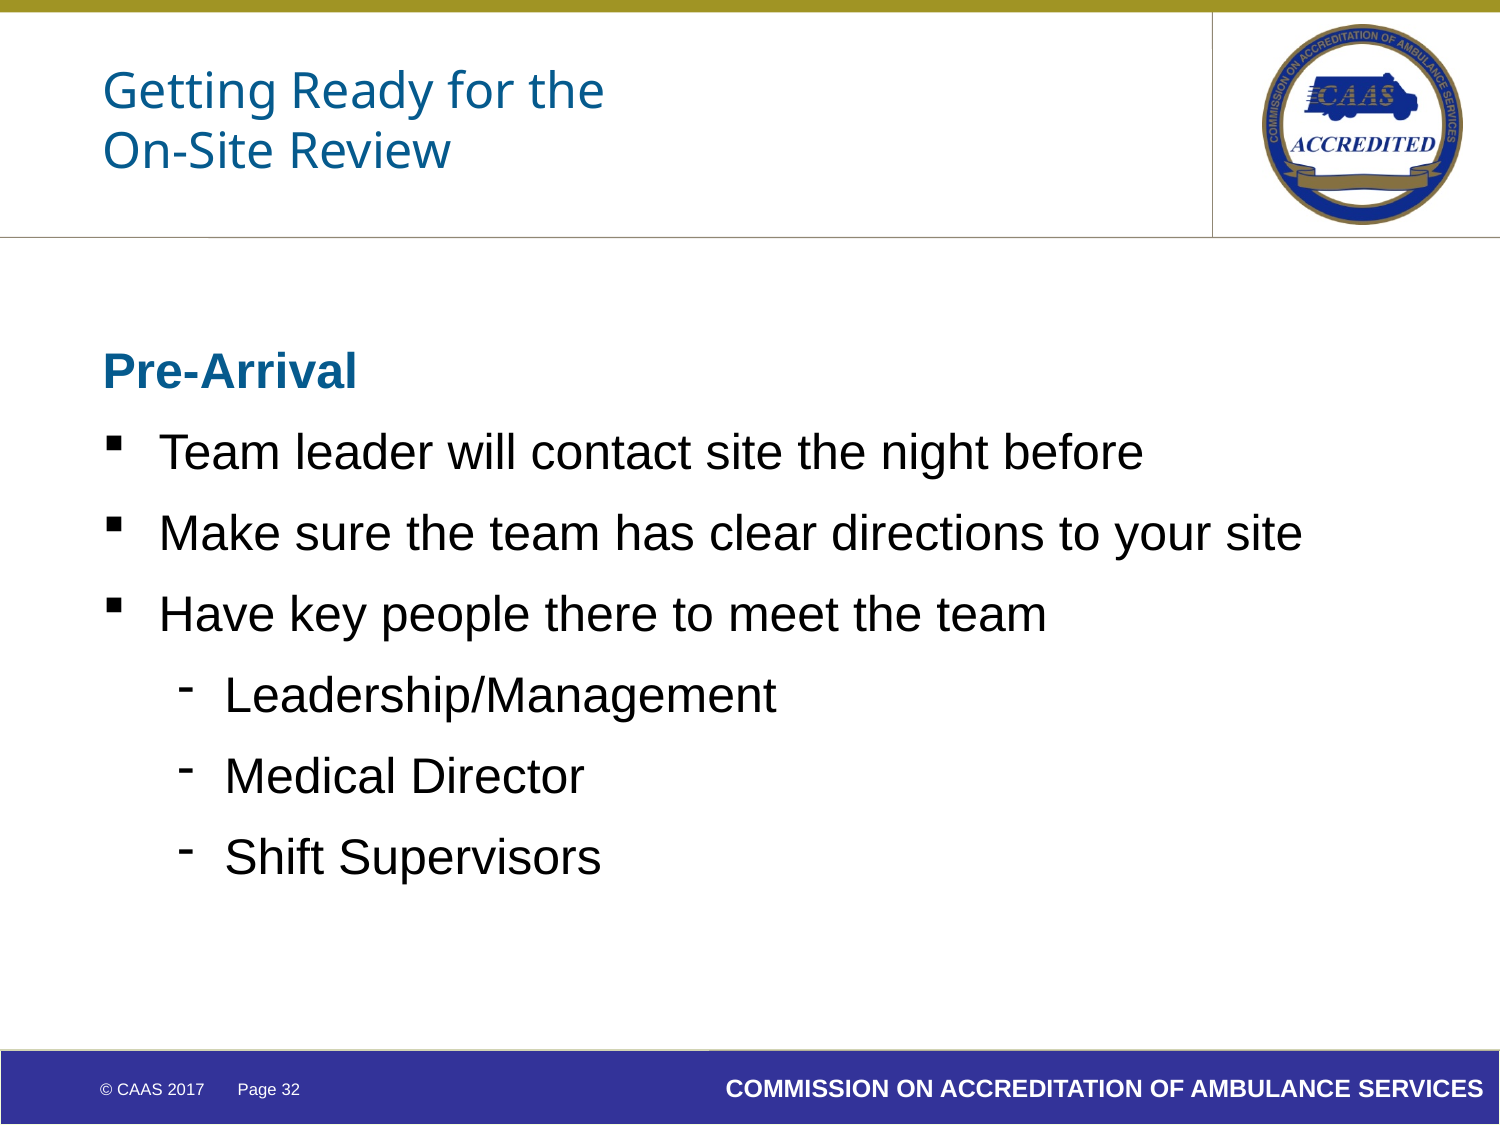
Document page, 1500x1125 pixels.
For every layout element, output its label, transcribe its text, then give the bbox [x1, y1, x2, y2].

title Getting Ready for the On-Site Review [87, 37, 1151, 201]
picture [1262, 24, 1463, 225]
list Pre-Arrival Team leader will contact site the night before Make sure the team has clear directions to your site Have key people there to meet the team Leadership/Management Medical Director Shift Supervisors [87, 324, 1438, 1001]
